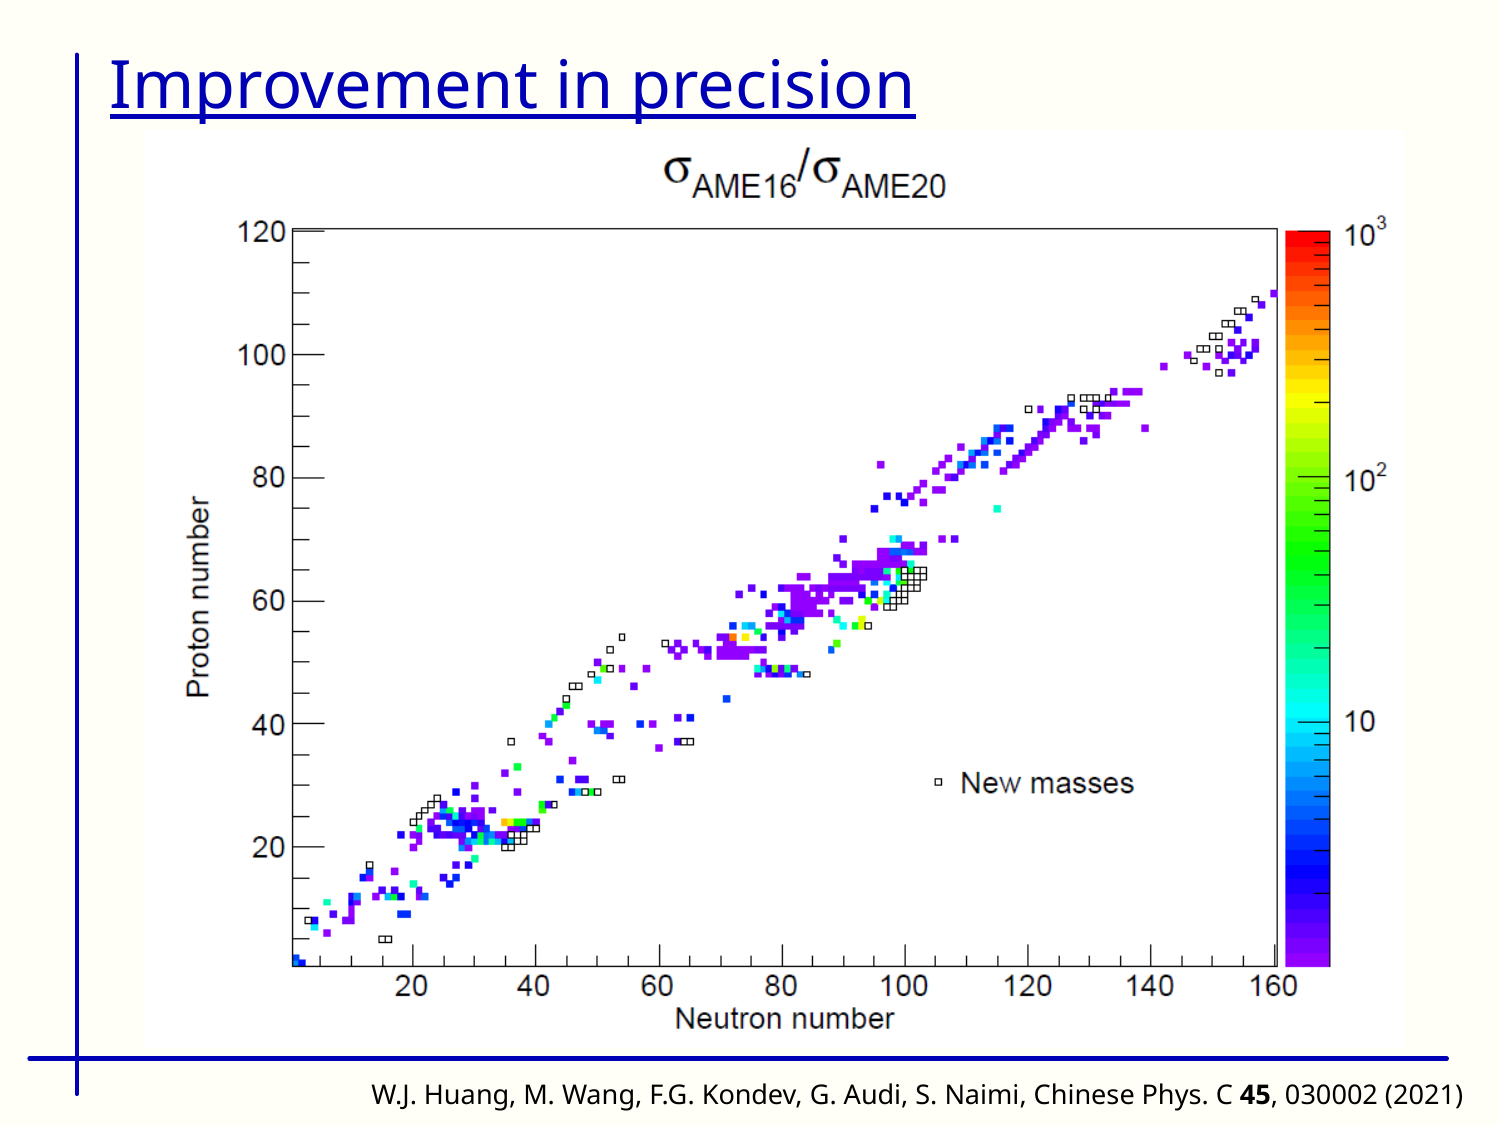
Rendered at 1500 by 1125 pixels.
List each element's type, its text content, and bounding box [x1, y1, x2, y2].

text_box Improvement in precision [94, 34, 1034, 130]
text_box W.J. Huang, M. Wang, F.G. Kondev, G. Audi, S. Naimi, Chinese Phys. C 45, 030002 (2021) [356, 1069, 1500, 1118]
picture [143, 130, 1406, 1048]
